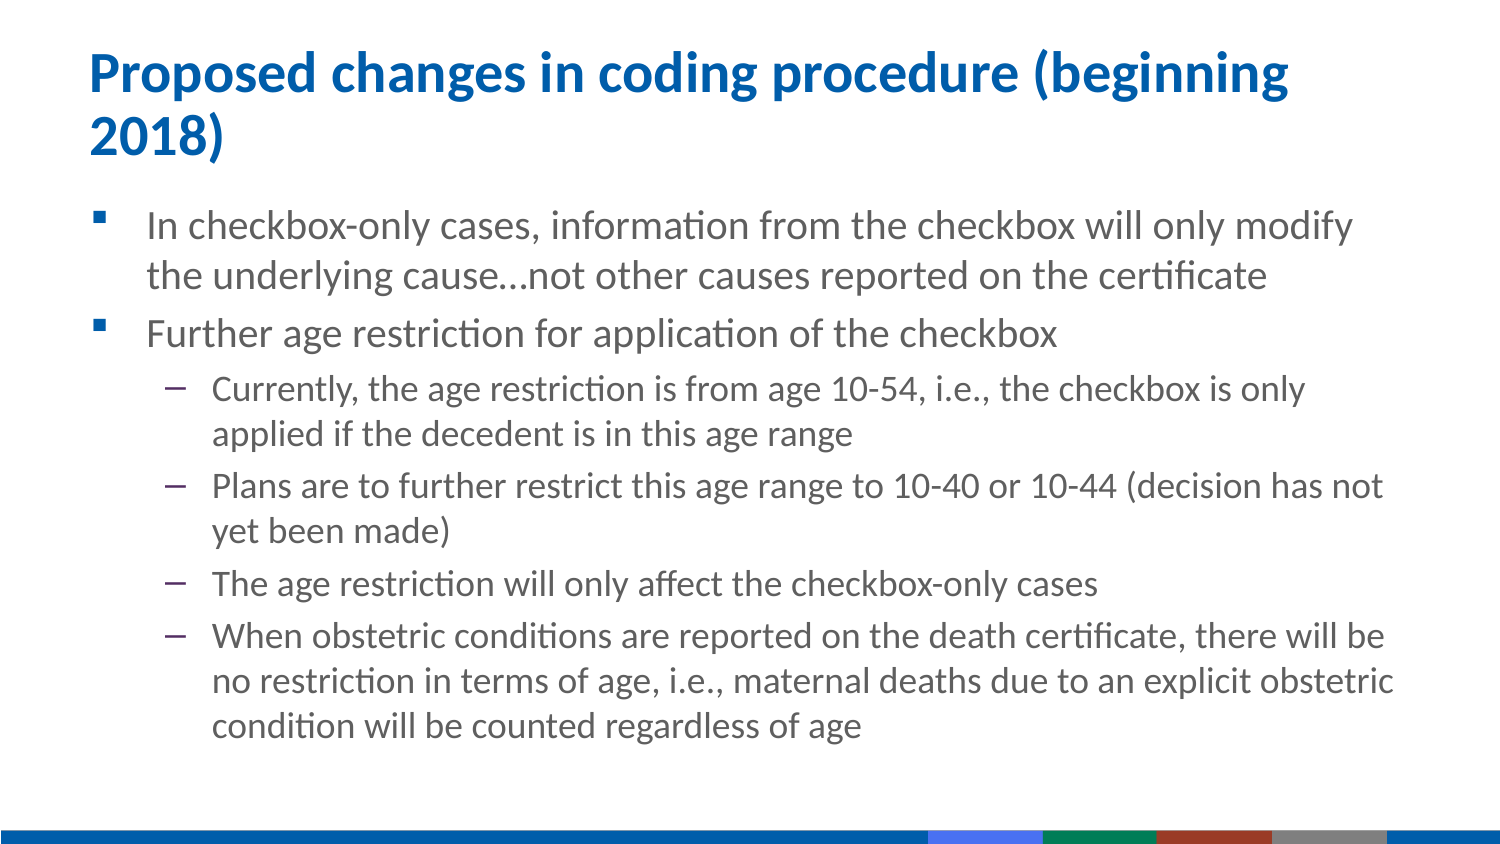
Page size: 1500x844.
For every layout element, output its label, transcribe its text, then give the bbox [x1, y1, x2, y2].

title Proposed changes in coding procedure (beginning 2018) [75, 33, 1425, 175]
list In checkbox-only cases, information from the checkbox will only modify the underlying cause…not other causes reported on the certificate Further age restriction for application of the checkbox Currently, the age restriction is from age 10-54, i.e., the checkbox is only applied if the decedent is in this age range Plans are to further restrict this age range to 10-40 or 10-44 (decision has not yet been made) The age restriction will only affect the checkbox-only cases When obstetric conditions are reported on the death certificate, there will be no restriction in terms of age, i.e., maternal deaths due to an explicit obstetric condition will be counted regardless of age [75, 190, 1425, 739]
picture [1, 823, 1500, 844]
